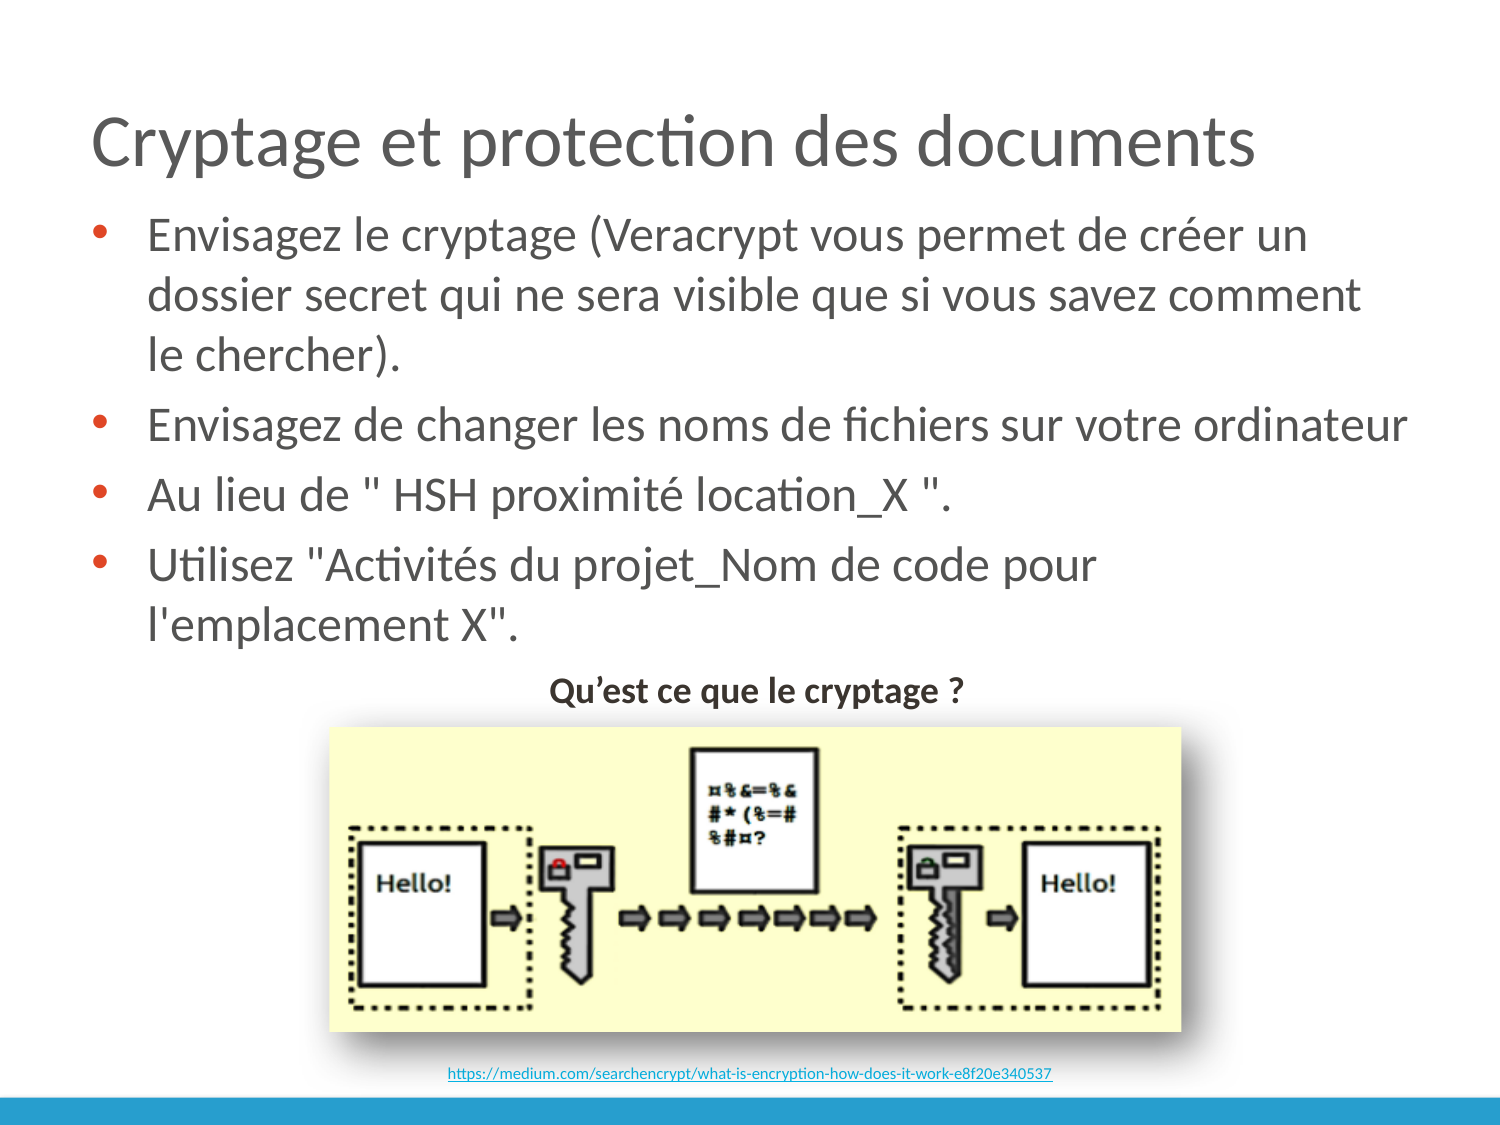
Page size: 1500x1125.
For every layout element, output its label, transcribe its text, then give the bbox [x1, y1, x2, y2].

title Cryptage et protection des documents [76, 56, 1425, 193]
picture [329, 727, 1182, 1032]
text_box https://medium.com/searchencrypt/what-is-encryption-how-does-it-work-e8f20e340537 [432, 1082, 1131, 1091]
text_box Qu’est ce que le cryptage ? [534, 658, 1001, 711]
list Envisagez le cryptage (Veracrypt vous permet de créer un dossier secret qui ne sera visible que si vous savez comment le chercher). Envisagez de changer les noms de fichiers sur votre ordinateur Au lieu de " HSH proximité location_X ". Utilisez "Activités du projet_Nom de code pour l'emplacement X". [76, 193, 1425, 879]
